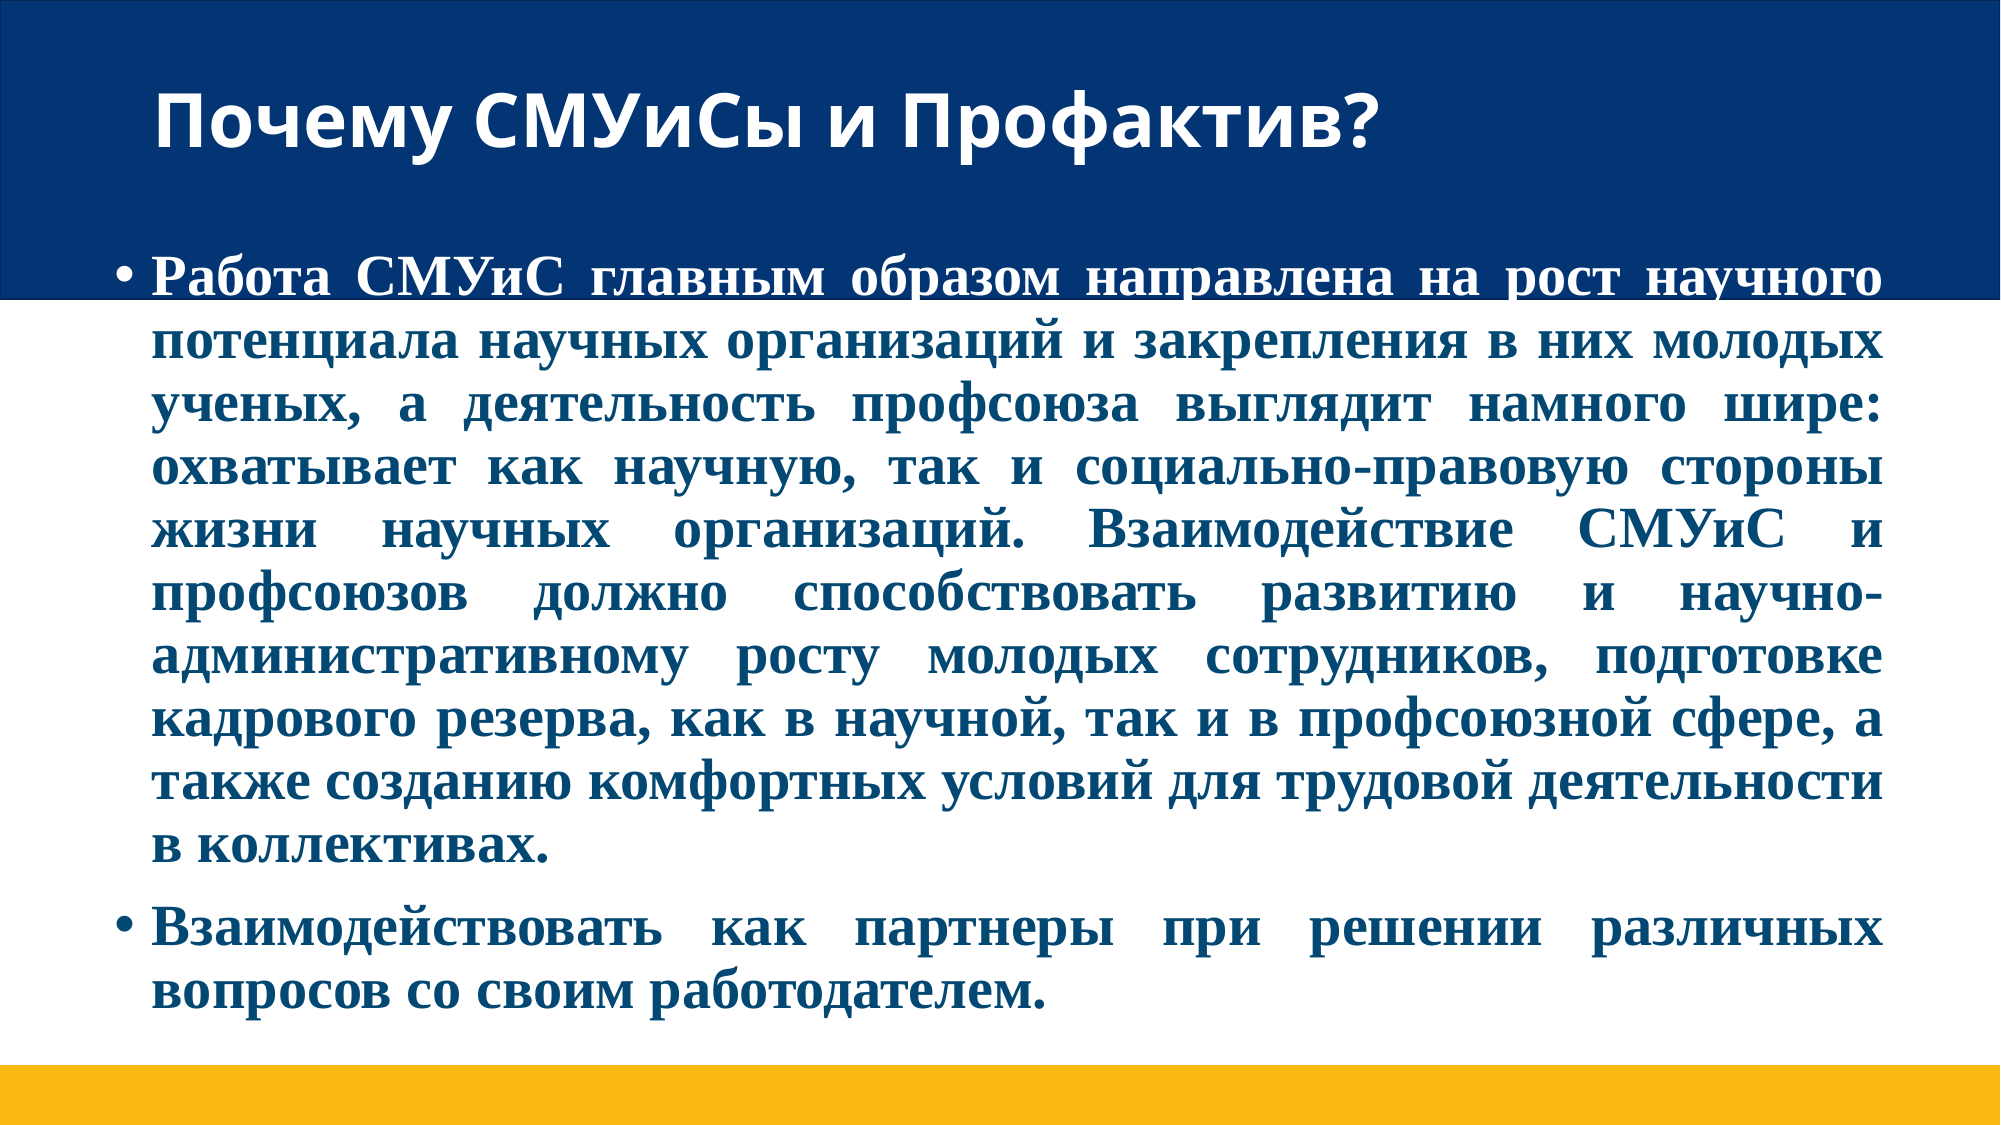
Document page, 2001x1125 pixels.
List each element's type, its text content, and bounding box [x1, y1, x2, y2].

list Работа СМУиС главным образом направлена на рост научного потенциала научных организаций и закрепления в них молодых ученых, а деятельность профсоюза выглядит намного шире: охватывает как научную, так и социально-правовую стороны жизни научных организаций. Взаимодействие СМУиС и профсоюзов должно способствовать развитию и научно-административному росту молодых сотрудников, подготовке кадрового резерва, как в научной, так и в профсоюзной сфере, а также созданию комфортных условий для трудовой деятельности в коллективах. Взаимодействовать как партнеры при решении различных вопросов со своим работодателем. [99, 237, 1900, 917]
title Почему СМУиСы и Профактив? [137, 59, 1863, 237]
